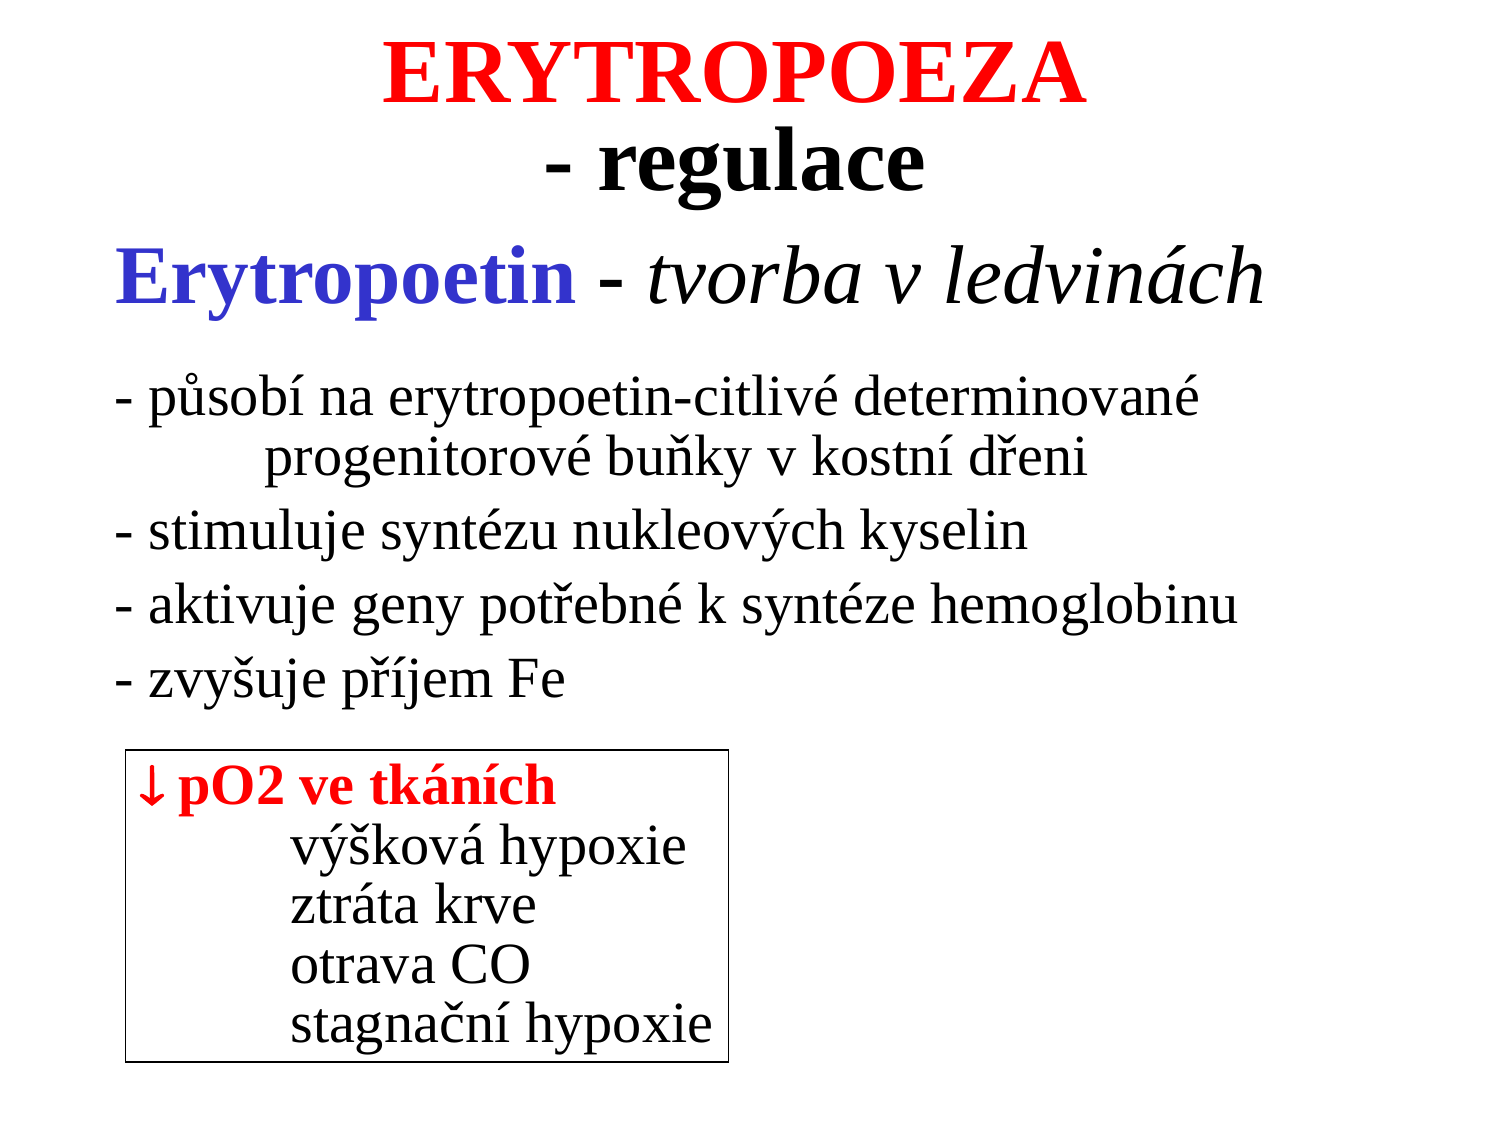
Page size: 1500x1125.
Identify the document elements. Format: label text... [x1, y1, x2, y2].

text_box - působí na erytropoetin-citlivé determinované progenitorové buňky v kostní dřeni - stimuluje syntézu nukleových kyselin - aktivuje geny potřebné k syntéze hemoglobinu - zvyšuje příjem Fe [99, 360, 1475, 717]
text_box ERYTROPOEZA - regulace [367, 24, 1103, 212]
text_box  pO2 ve tkáních výšková hypoxie ztráta krve otrava CO stagnační hypoxie [125, 750, 729, 1063]
text_box Erytropoetin - tvorba v ledvinách [100, 212, 1283, 328]
